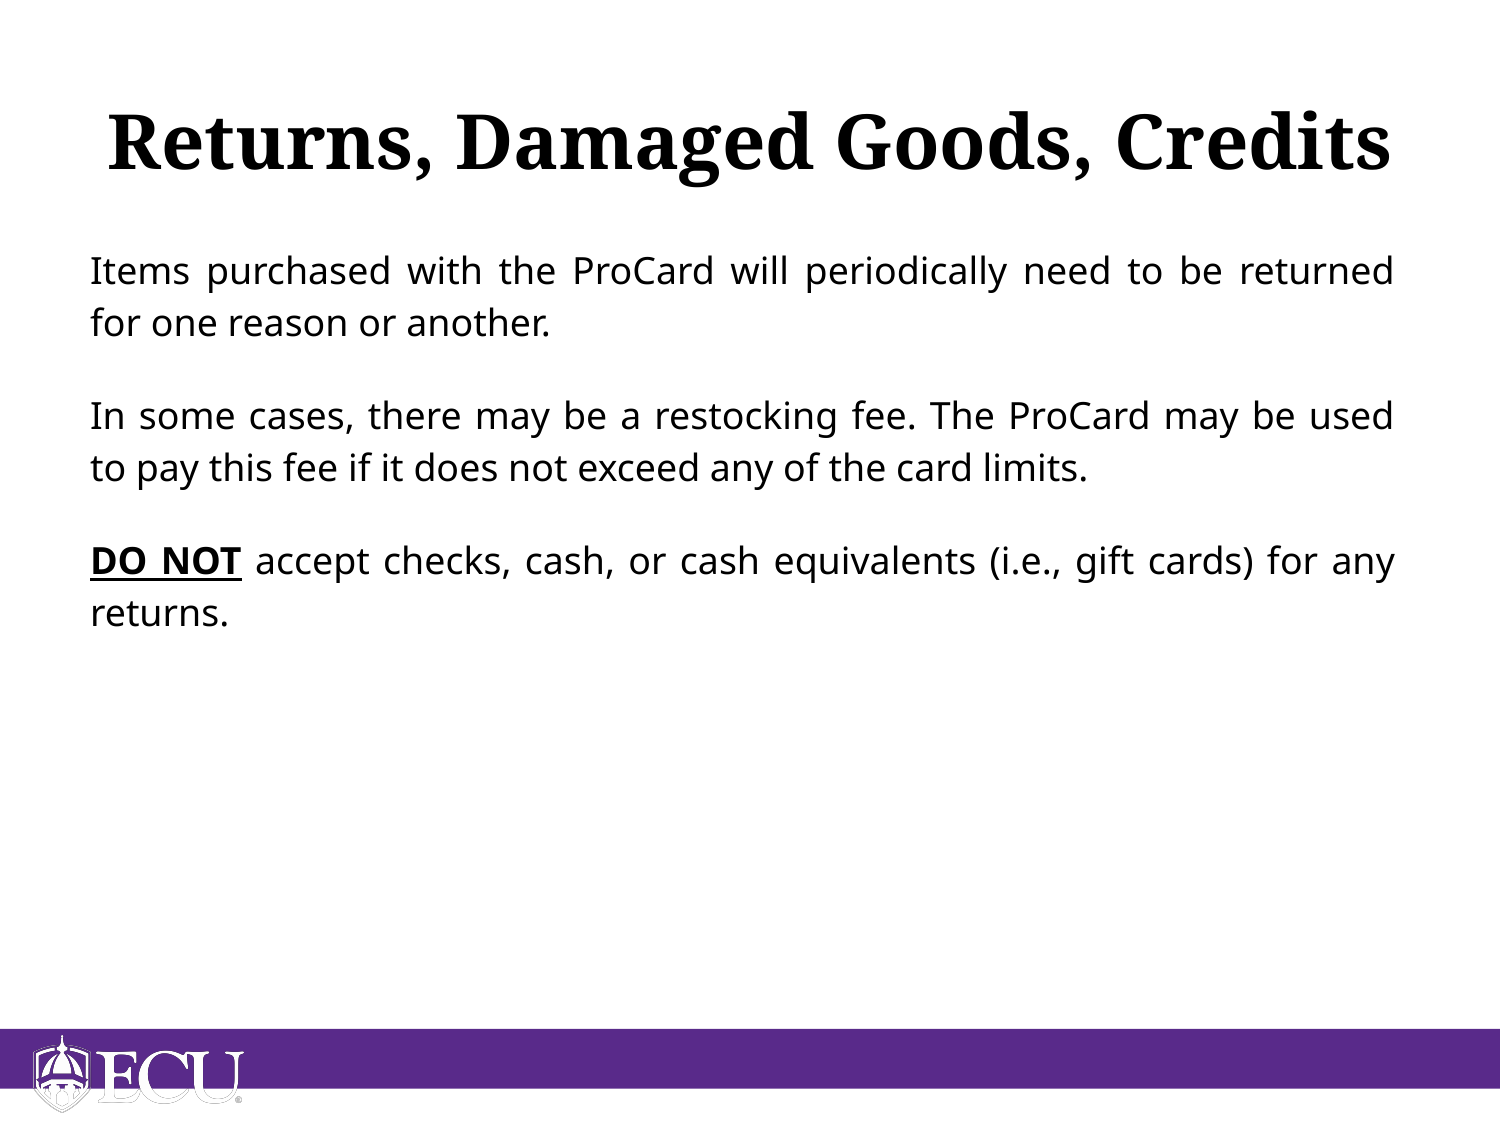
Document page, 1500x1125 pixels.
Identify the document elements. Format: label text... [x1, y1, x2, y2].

text_box [249, 1028, 1500, 1089]
title Returns, Damaged Goods, Credits [75, 45, 1425, 232]
text_box [0, 1028, 75, 1089]
list Items purchased with the ProCard will periodically need to be returned for one reason or another. In some cases, there may be a restocking fee. The ProCard may be used to pay this fee if it does not exceed any of the card limits. DO NOT accept checks, cash, or cash equivalents (i.e., gift cards) for any returns. [75, 232, 1425, 1080]
picture [33, 1035, 244, 1113]
